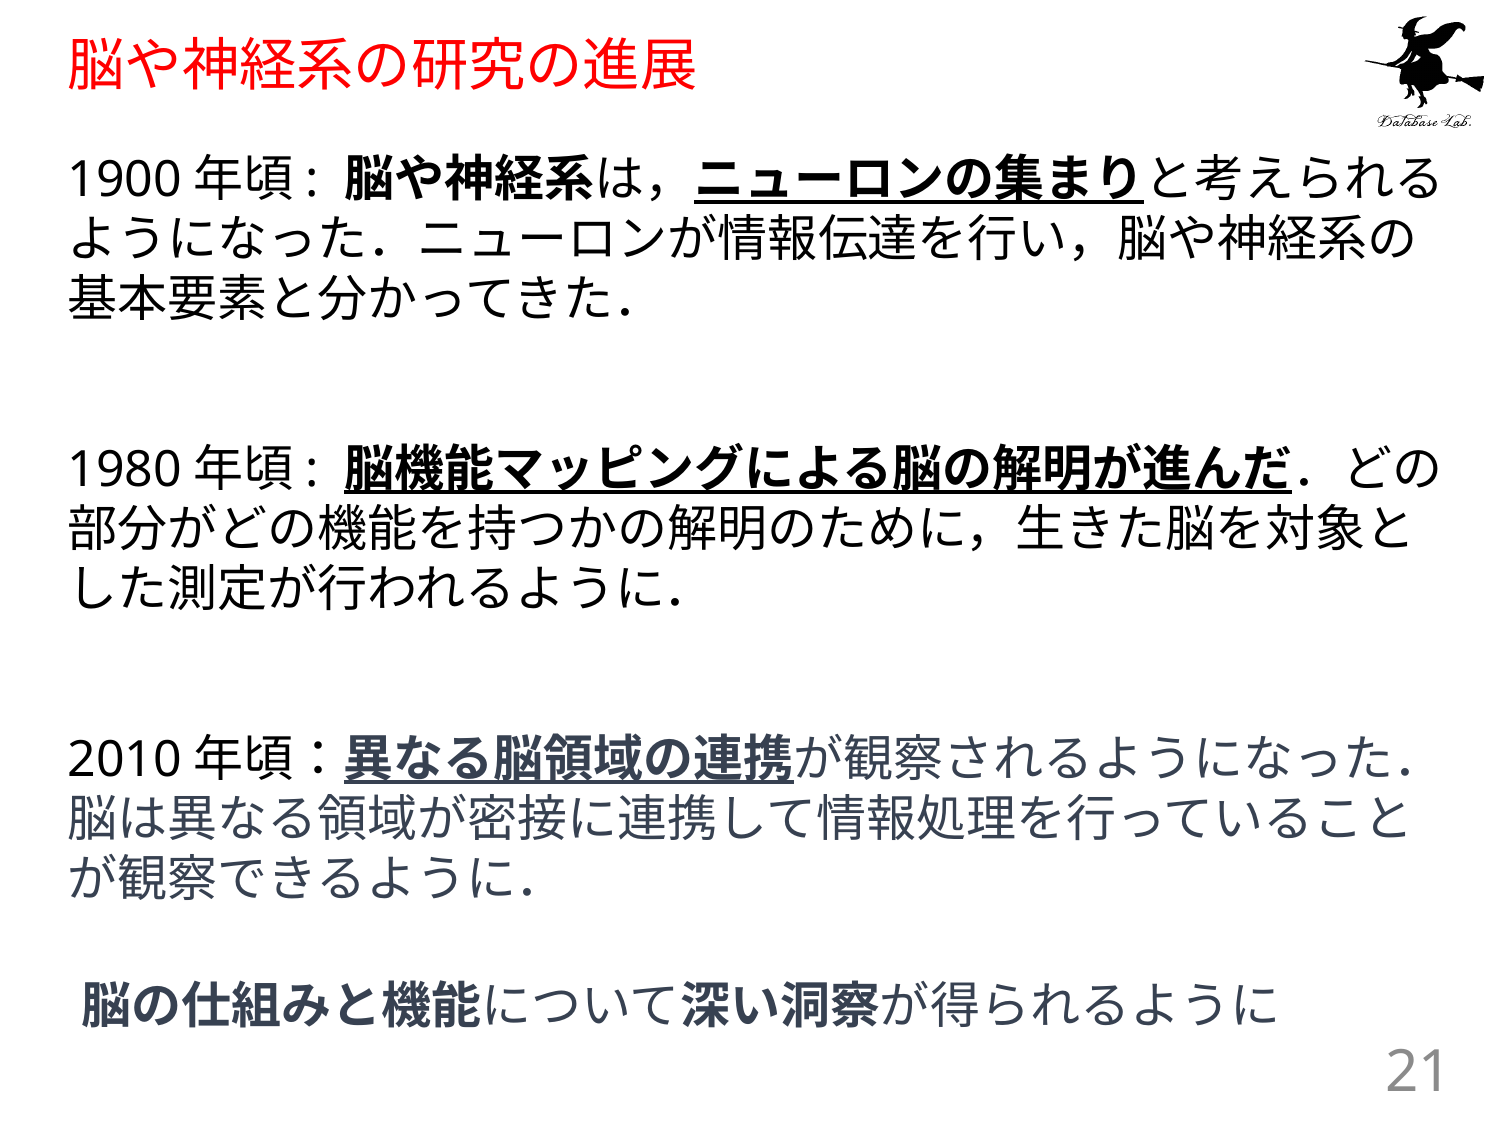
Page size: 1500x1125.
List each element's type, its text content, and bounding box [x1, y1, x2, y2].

list 1900年頃: 脳や神経系は，ニューロンの集まりと考えられるようになった．ニューロンが情報伝達を行い，脳や神経系の基本要素と分かってきた． 1980年頃: 脳機能マッピングによる脳の解明が進んだ．どの部分がどの機能を持つかの解明のために，生きた脳を対象とした測定が行われるように． 2010年頃：異なる脳領域の連携が観察されるようになった．脳は異なる領域が密接に連携して情報処理を行っていることが観察できるように． [52, 138, 1467, 1014]
picture [1362, 14, 1486, 130]
title 脳や神経系の研究の進展 [52, 28, 1441, 106]
slide_number 21 [1129, 1042, 1467, 1103]
text_box 脳の仕組みと機能について深い洞察が得られるように [66, 966, 1391, 1042]
